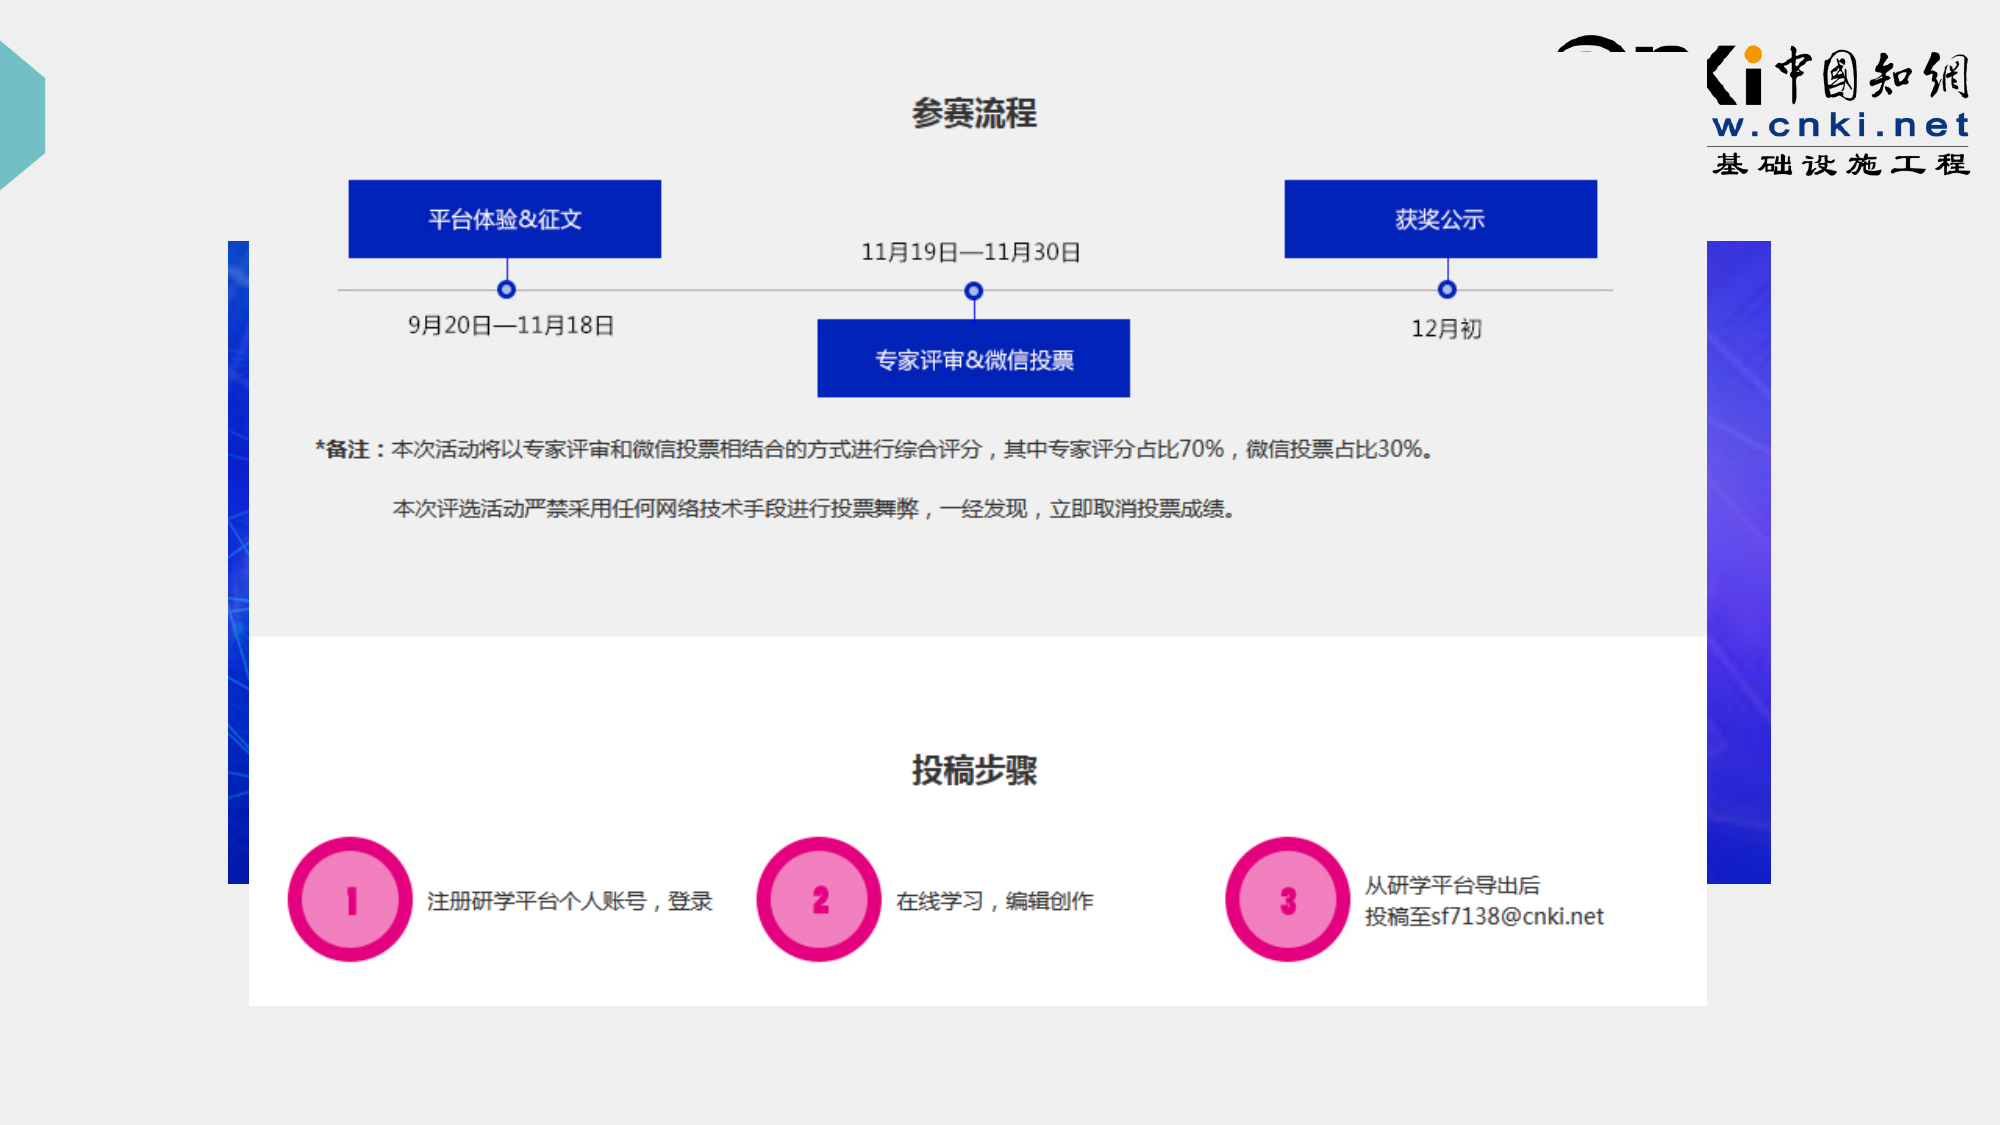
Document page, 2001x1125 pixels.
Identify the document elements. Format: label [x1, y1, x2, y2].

picture [228, 7, 2001, 1007]
